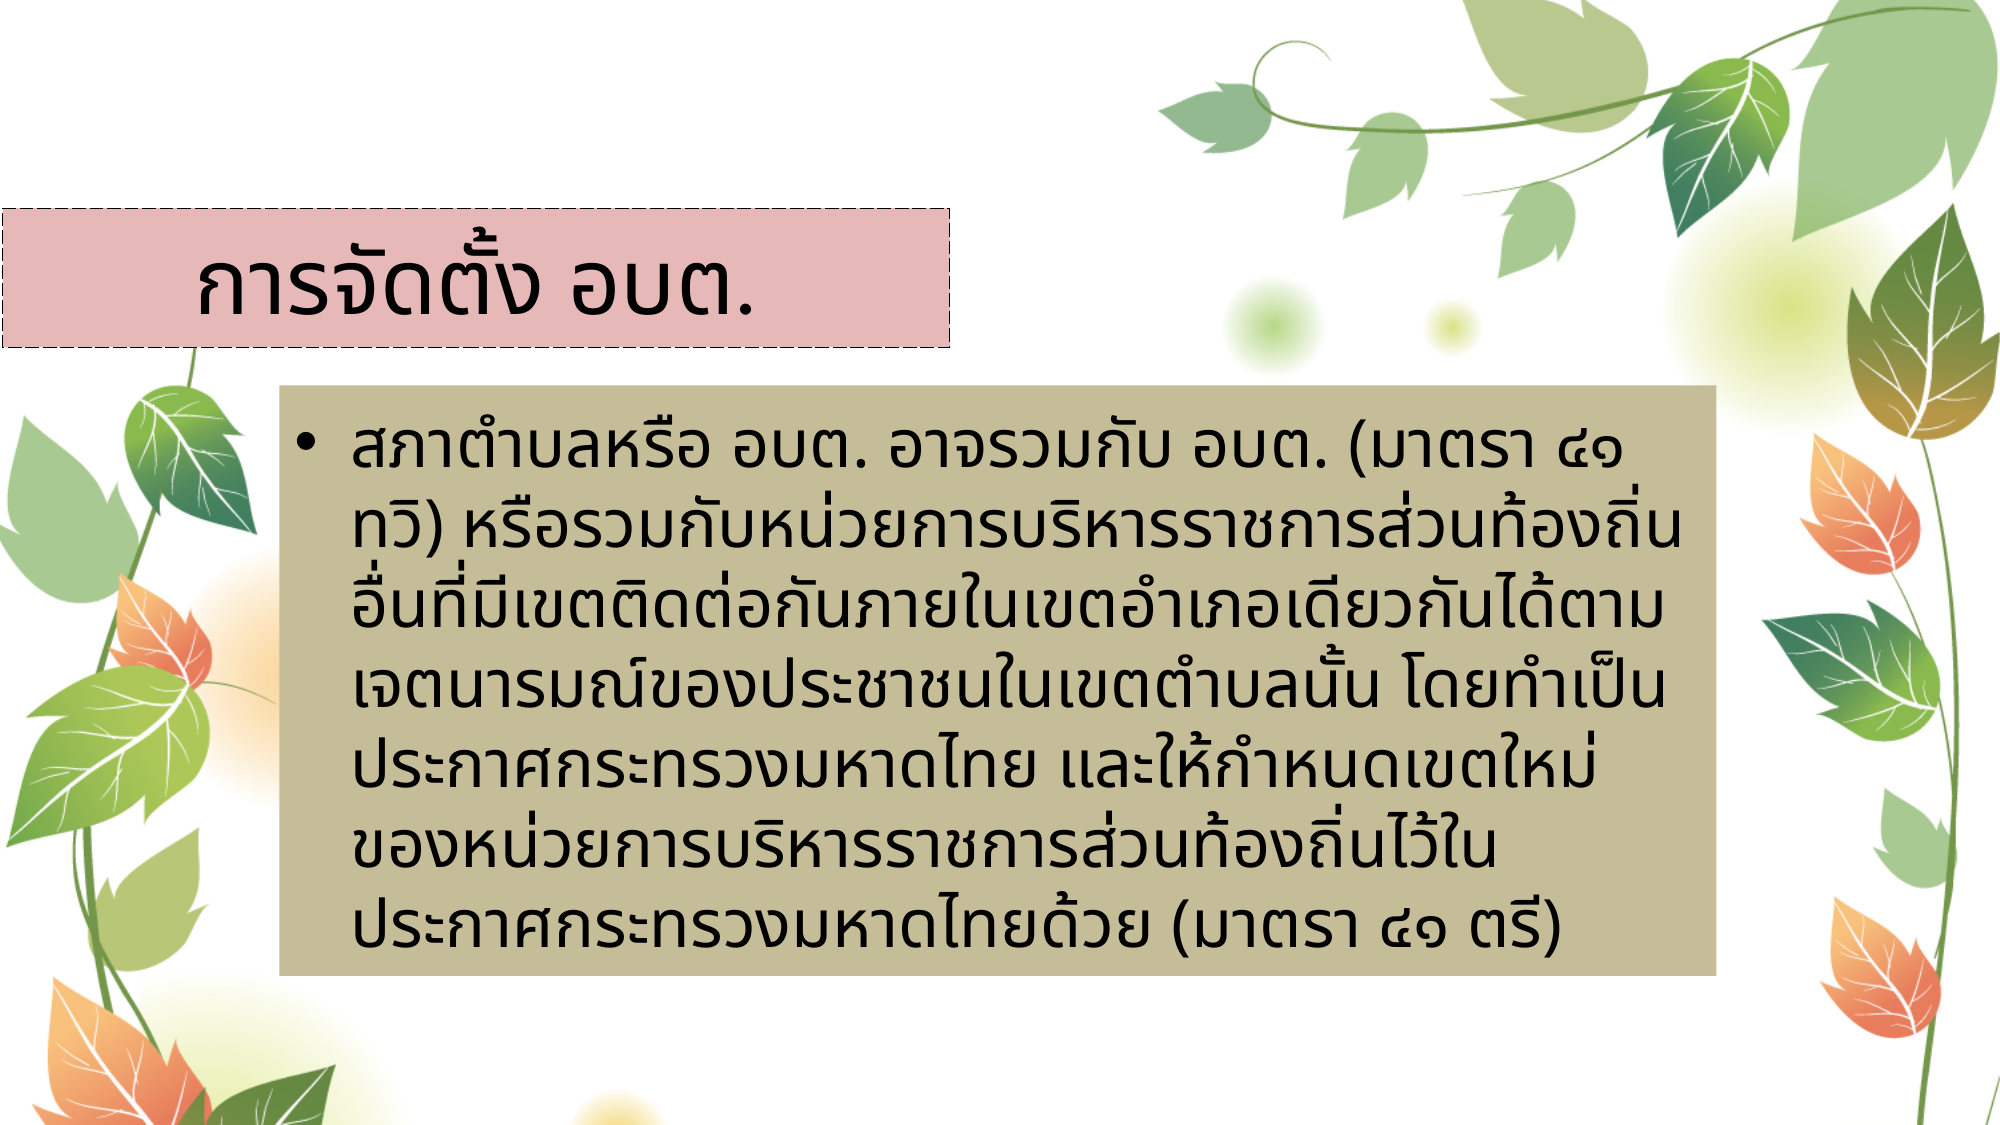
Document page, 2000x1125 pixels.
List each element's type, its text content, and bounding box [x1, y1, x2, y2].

list สภาตำบลหรือ อบต. อาจรวมกับ อบต. (มาตรา ๔๑ ทวิ) หรือรวมกับหน่วยการบริหารราชการส่วนท้องถิ่นอื่นที่มีเขตติดต่อกันภายในเขตอำเภอเดียวกันได้ตามเจตนารมณ์ของประชาชนในเขตตำบลนั้น โดยทำเป็นประกาศกระทรวงมหาดไทย และให้กำหนดเขตใหม่ของหน่วยการบริหารราชการส่วนท้องถิ่นไว้ในประกาศกระทรวงมหาดไทยด้วย (มาตรา ๔๑ ตรี) [279, 385, 1717, 976]
picture [0, 0, 2000, 1125]
title การจัดตั้ง อบต. [2, 208, 950, 348]
